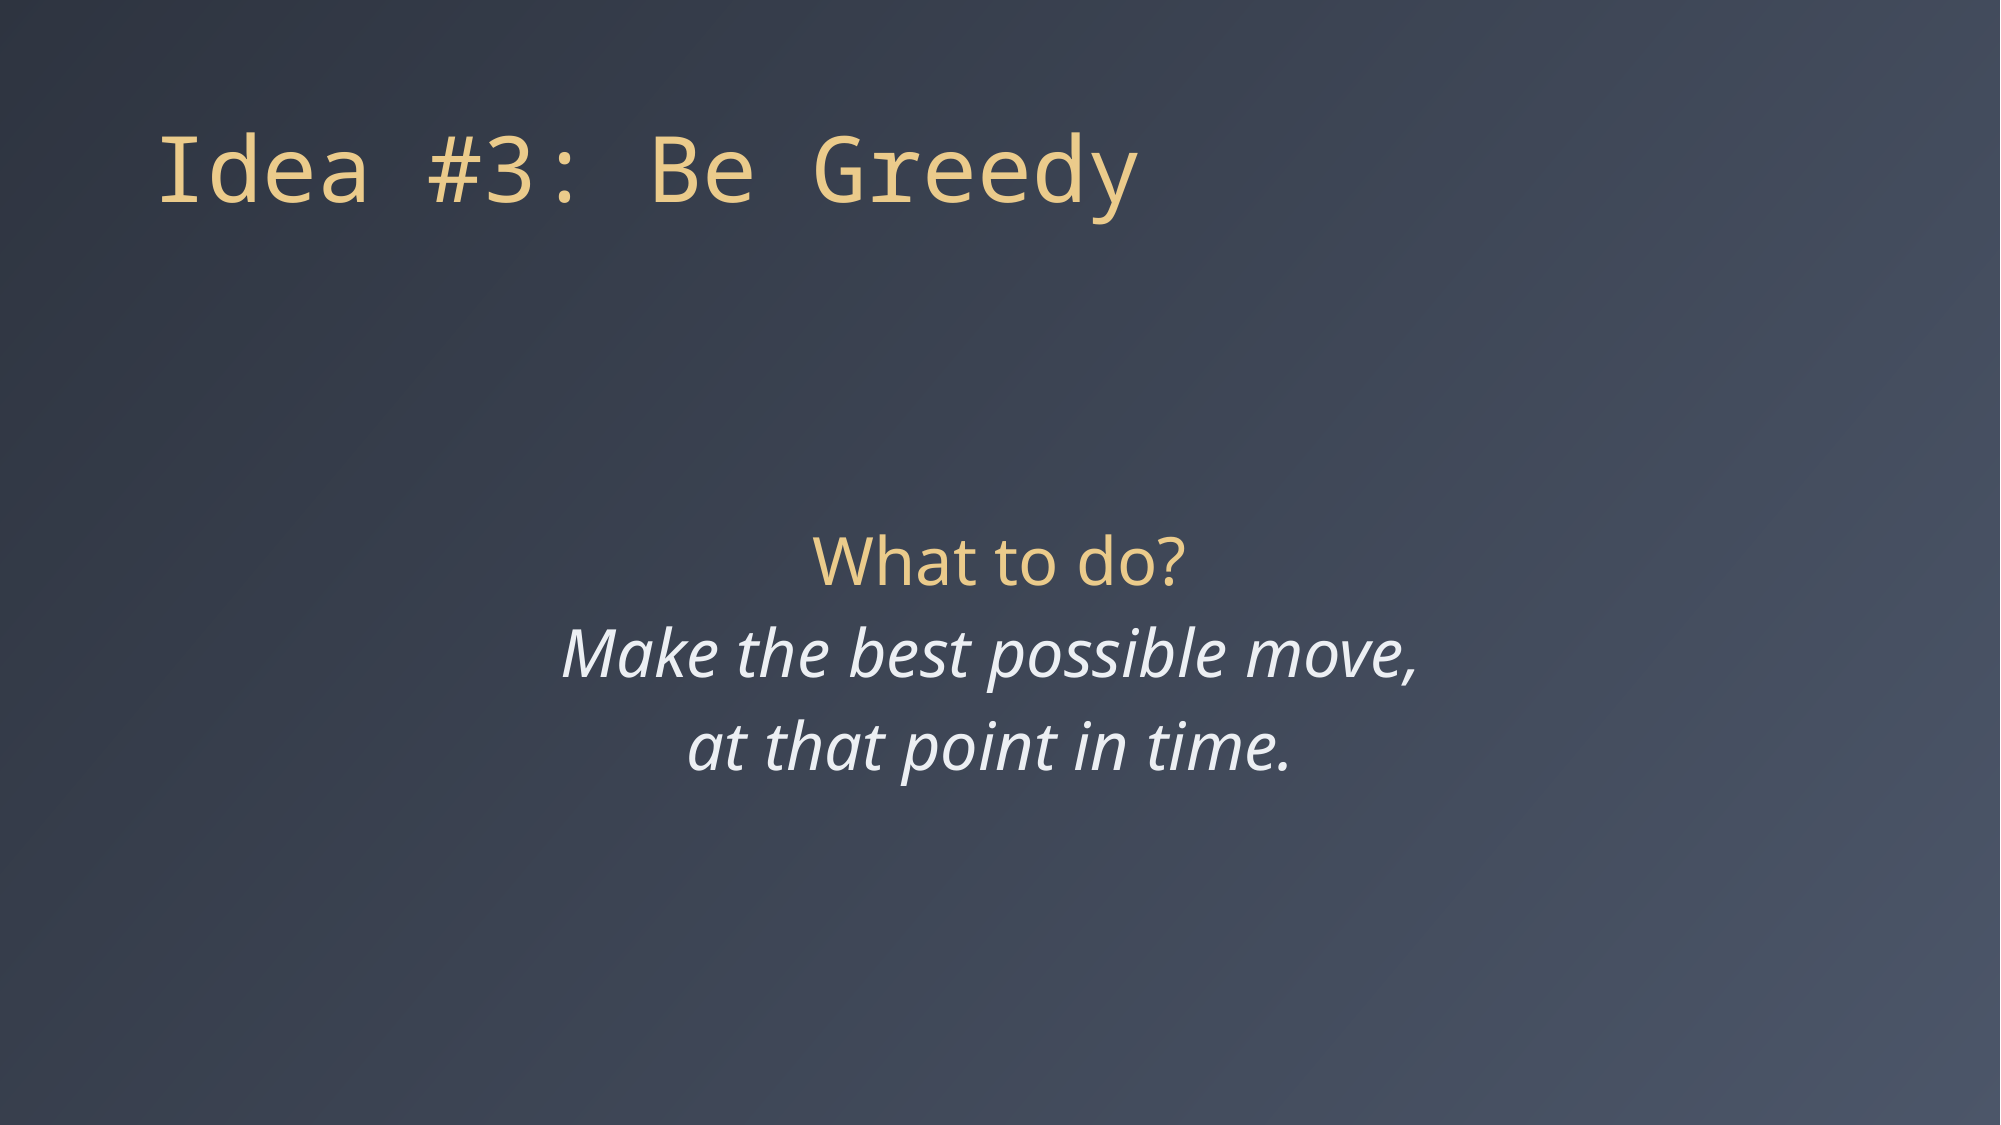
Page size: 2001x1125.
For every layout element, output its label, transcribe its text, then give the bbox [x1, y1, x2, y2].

list What to do? Make the best possible move, at that point in time. [137, 299, 1863, 1014]
title Idea #3: Be Greedy [137, 26, 1863, 230]
